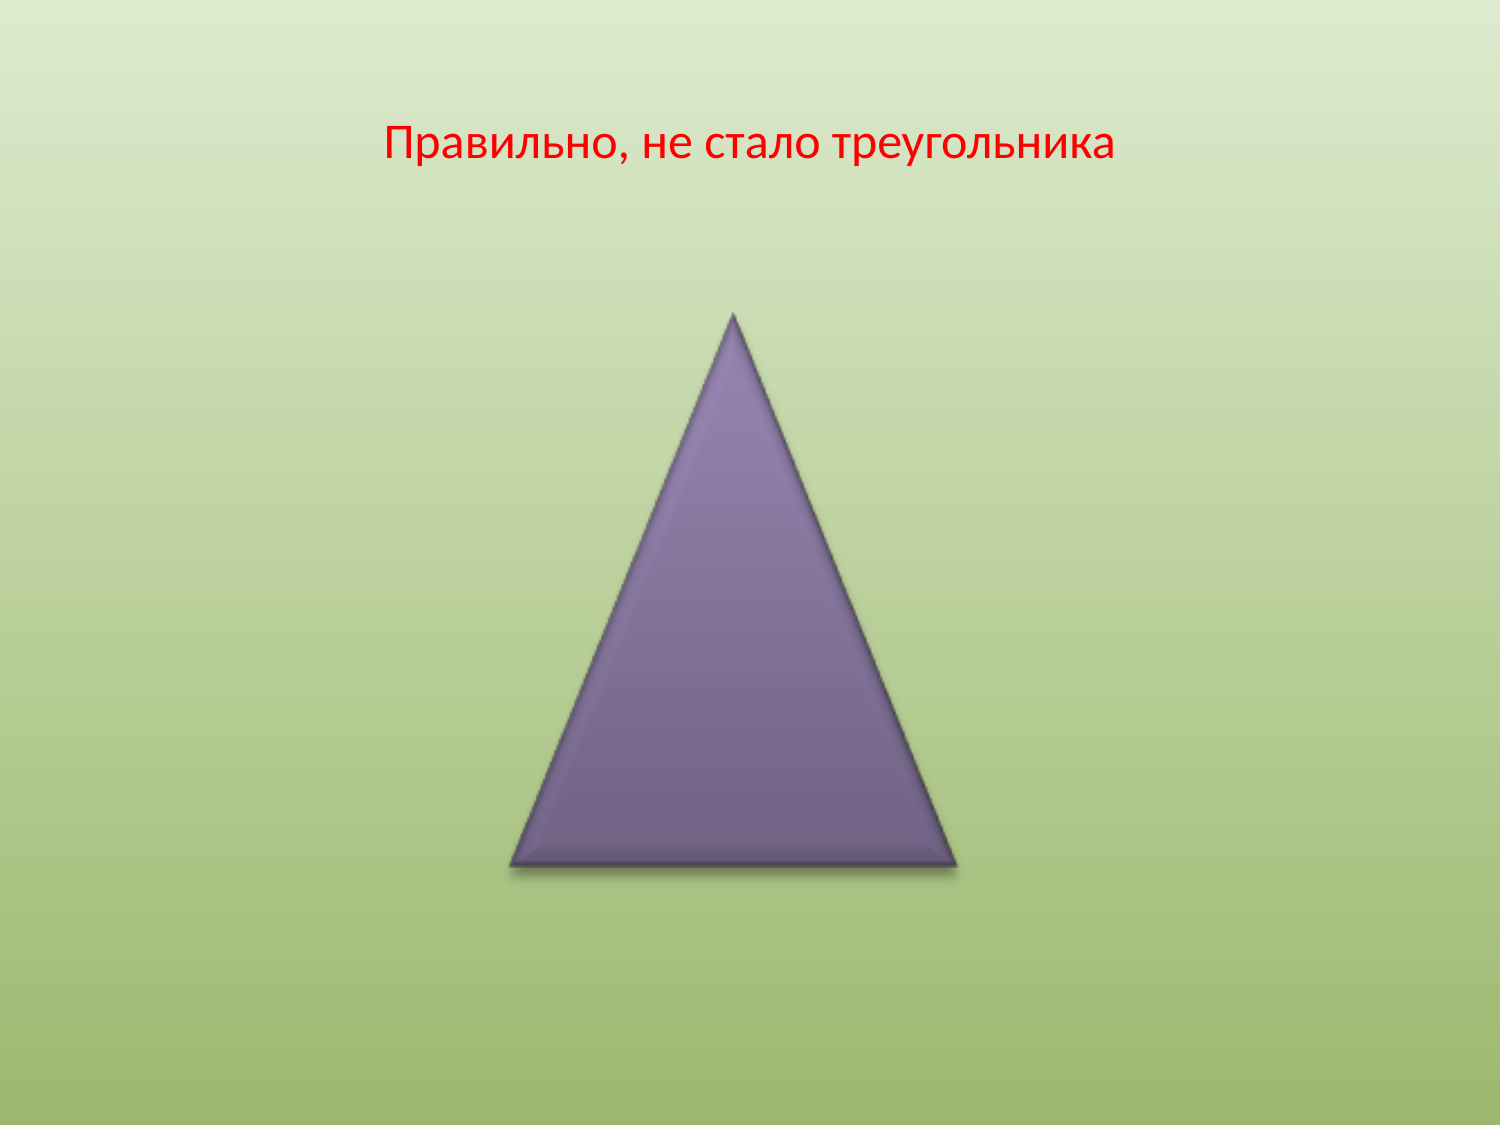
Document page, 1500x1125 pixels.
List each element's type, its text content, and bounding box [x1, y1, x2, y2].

title Правильно, не стало треугольника [75, 45, 1425, 233]
picture [489, 302, 977, 895]
